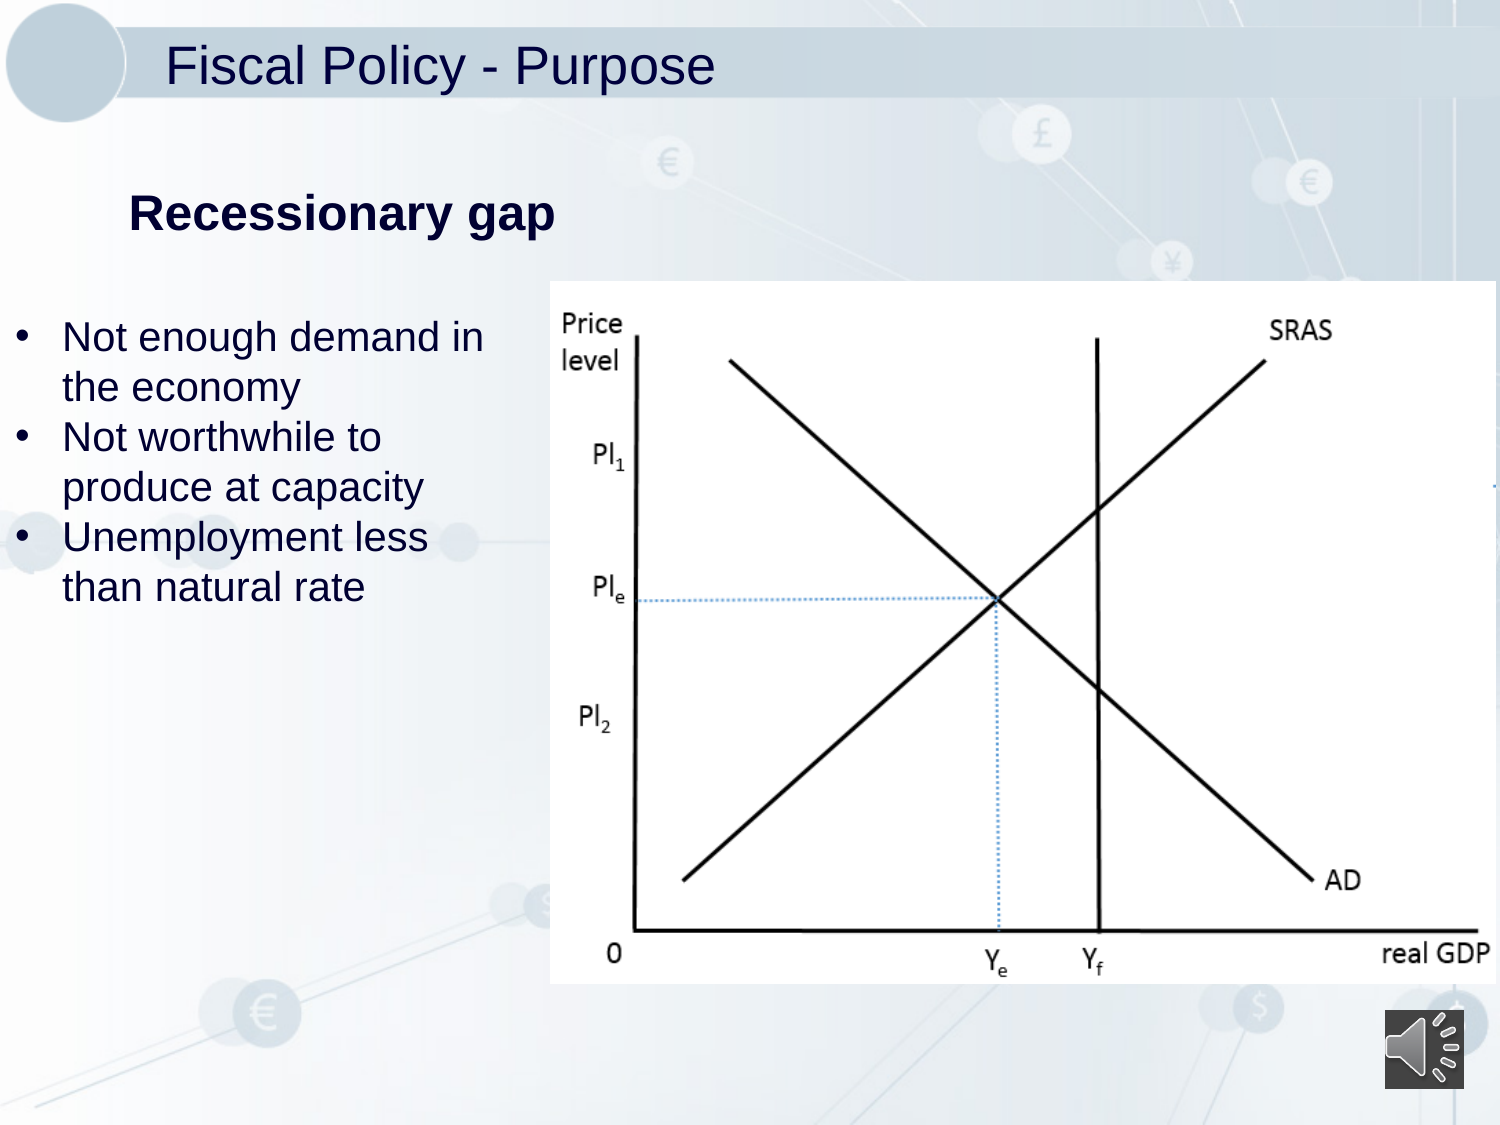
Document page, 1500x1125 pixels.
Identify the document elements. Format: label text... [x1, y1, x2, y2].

text_box Recessionary gap [113, 172, 1439, 916]
picture [0, 0, 1500, 1125]
title Fiscal Policy - Purpose [149, 24, 1500, 103]
text_box Not enough demand in the economy Not worthwhile to produce at capacity Unemployment less than natural rate [0, 302, 521, 668]
